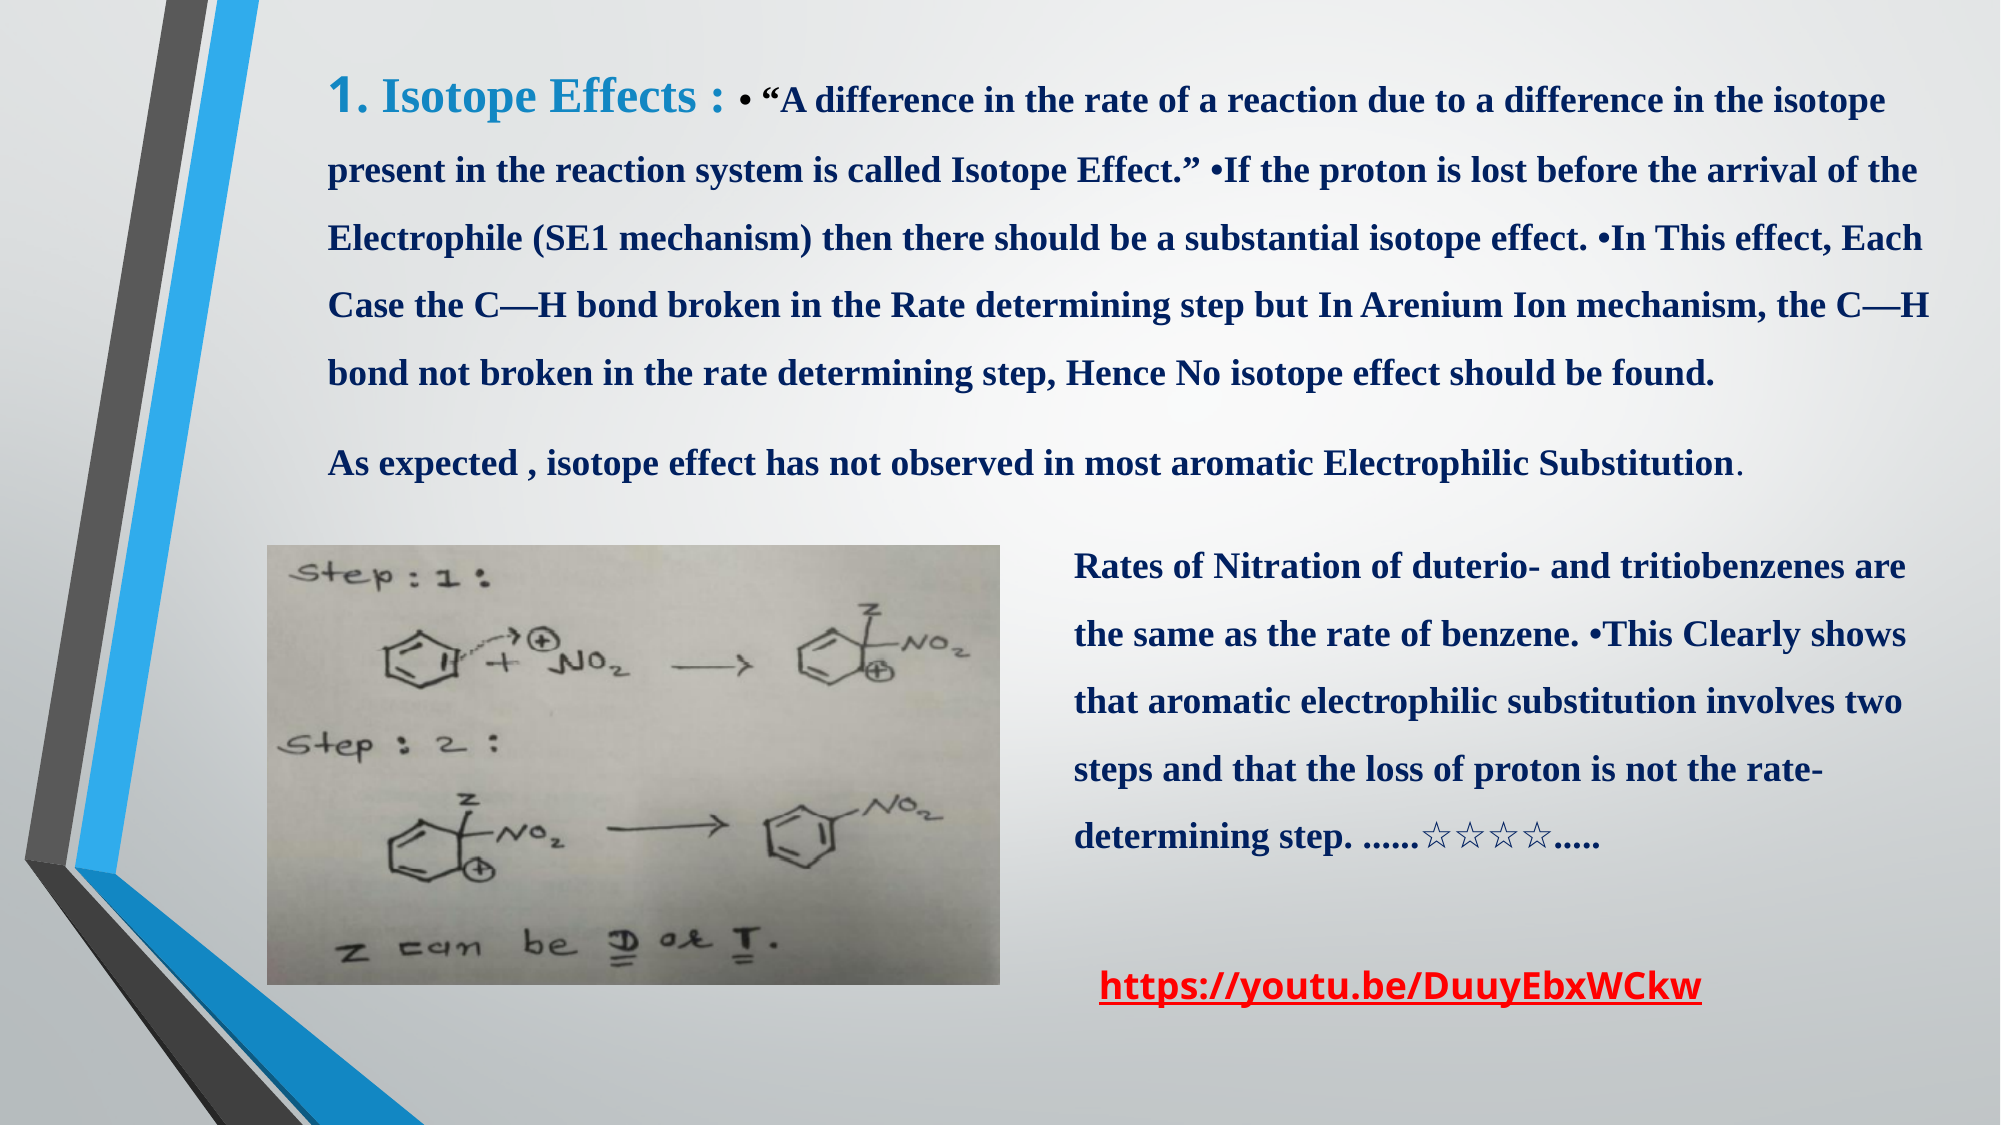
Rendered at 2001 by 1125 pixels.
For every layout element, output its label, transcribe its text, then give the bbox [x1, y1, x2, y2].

text_box Rates of Nitration of duterio- and tritiobenzenes are the same as the rate of benzene. •This Clearly shows that aromatic electrophilic substitution involves two steps and that the loss of proton is not the rate-determining step. ......☆☆☆☆..... [1059, 466, 1939, 864]
text_box https://youtu.be/DuuyEbxWCkw [1084, 954, 2000, 1020]
text_box 1. Isotope Effects : • “A difference in the rate of a reaction due to a difference in the isotope present in the reaction system is called Isotope Effect.” •If the proton is lost before the arrival of the Electrophile (SE1 mechanism) then there should be a substantial isotope effect. •In This effect, Each Case the C—H bond broken in the Rate determining step but In Arenium Ion mechanism, the C—H bond not broken in the rate determining step, Hence No isotope effect should be found. [312, 25, 1956, 385]
text_box As expected , isotope effect has not observed in most aromatic Electrophilic Substitution. [312, 385, 1956, 491]
picture [266, 545, 1001, 985]
